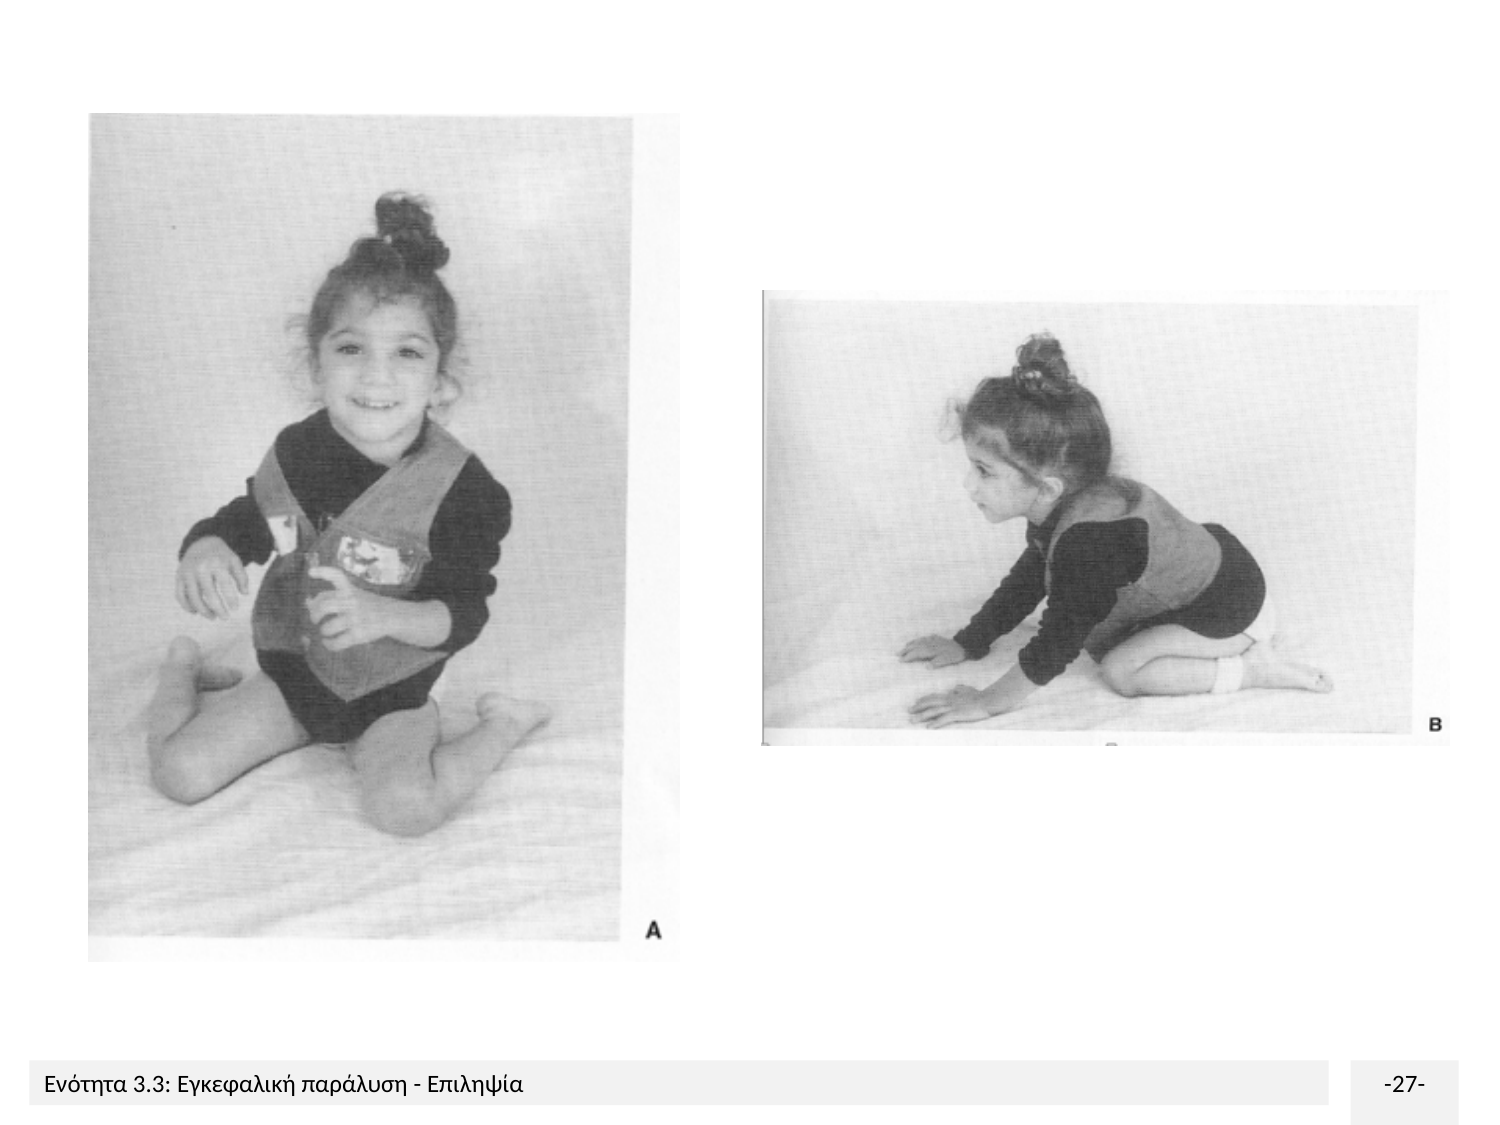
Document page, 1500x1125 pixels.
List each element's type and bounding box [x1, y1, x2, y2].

picture [88, 113, 680, 963]
picture [761, 290, 1450, 746]
